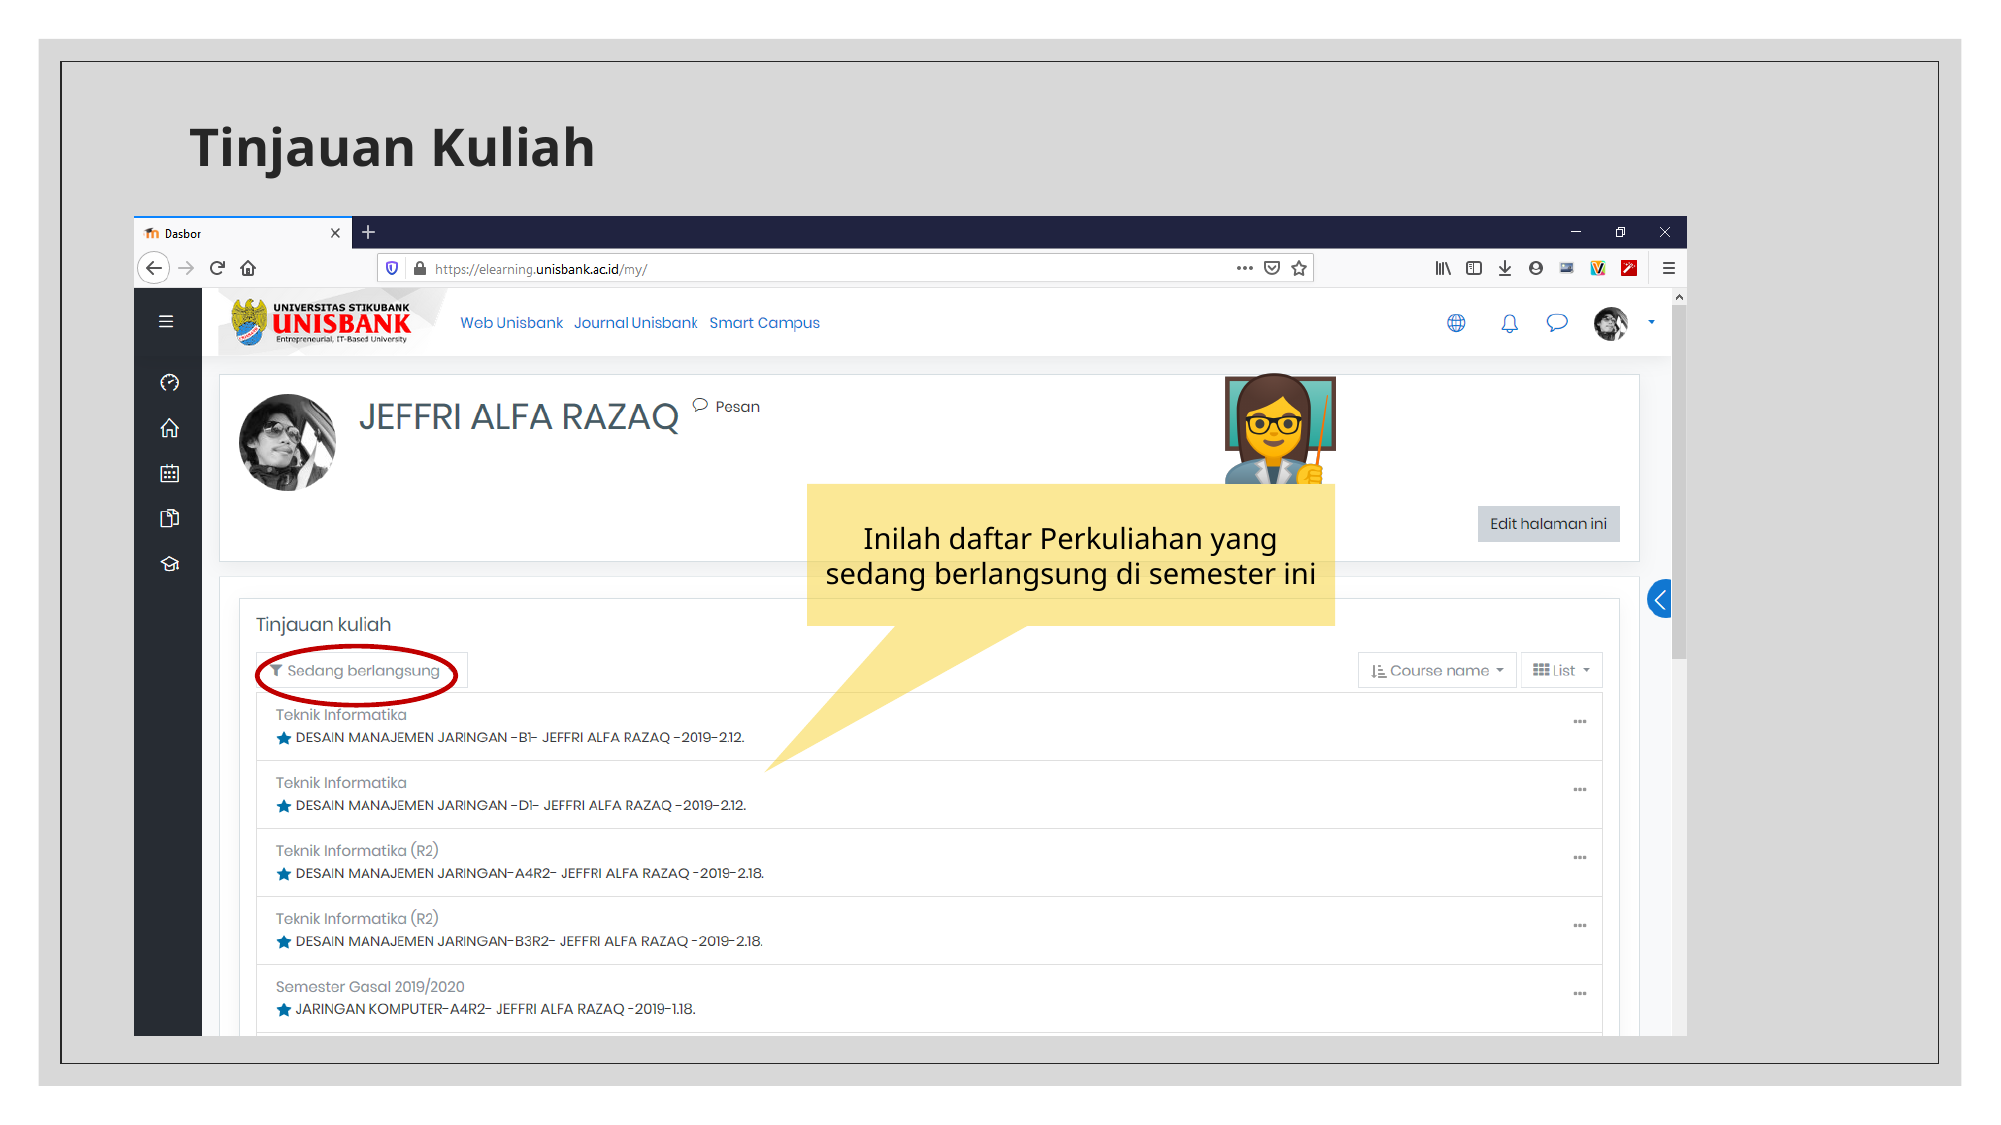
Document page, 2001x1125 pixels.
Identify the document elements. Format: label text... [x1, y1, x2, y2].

title Tinjauan Kuliah [174, 105, 1207, 194]
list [134, 216, 1687, 1036]
picture [1225, 374, 1336, 484]
